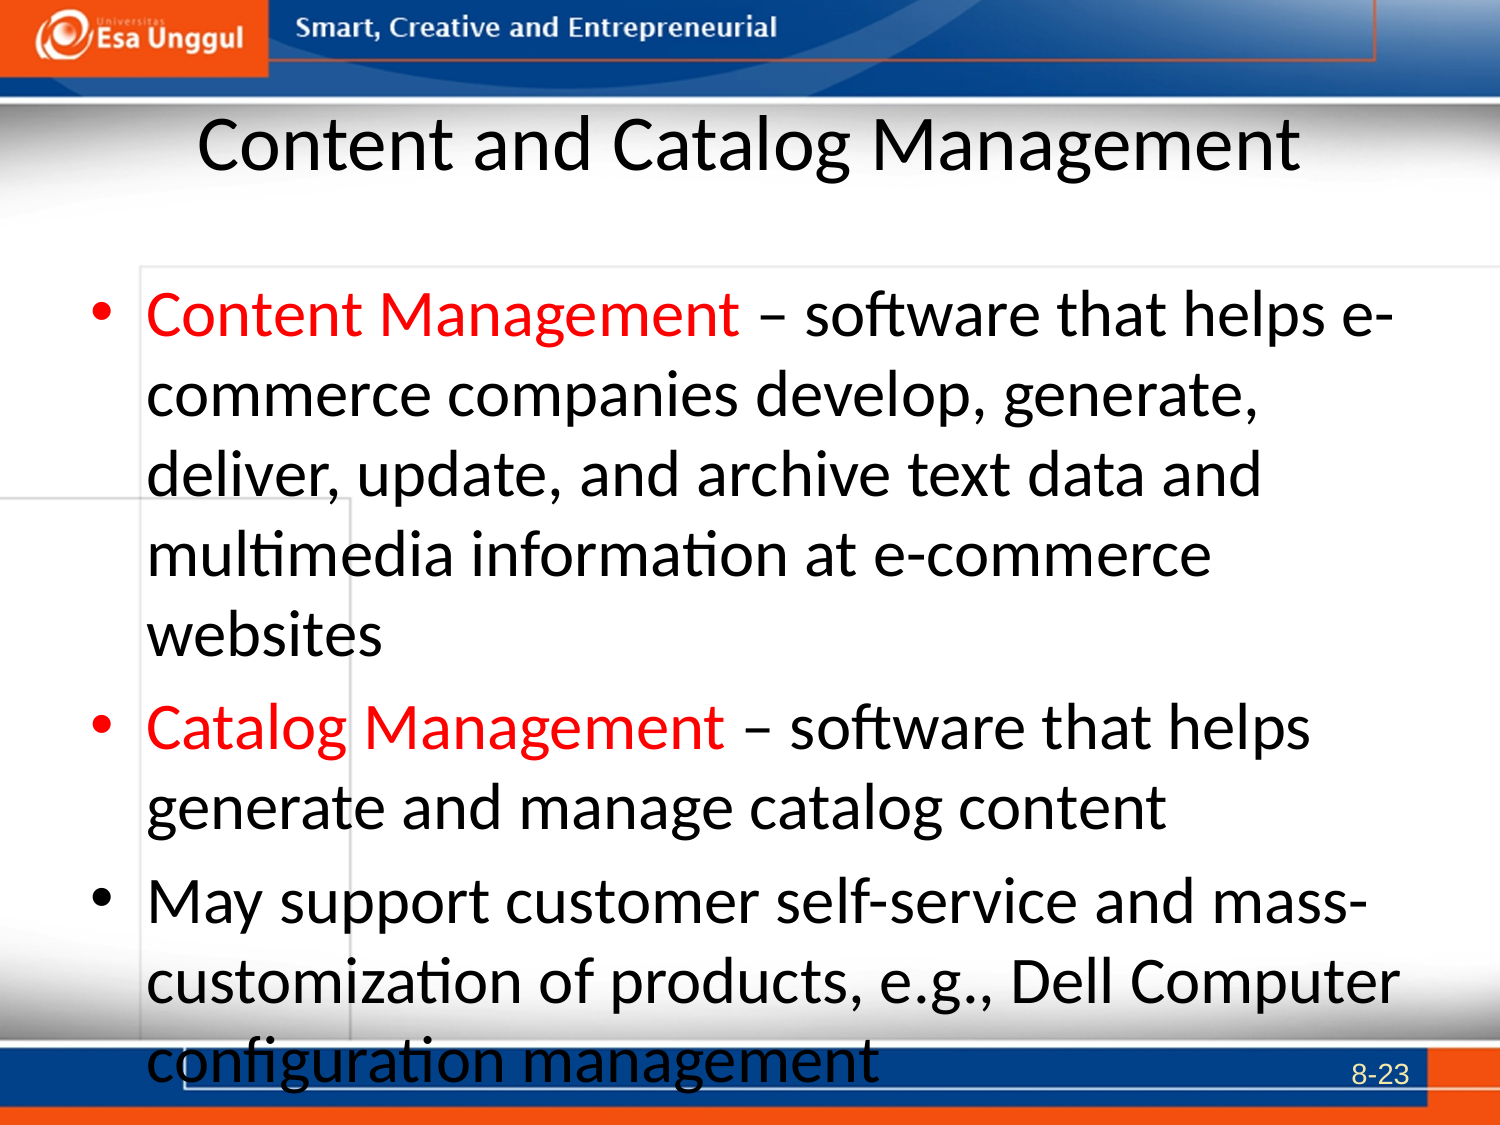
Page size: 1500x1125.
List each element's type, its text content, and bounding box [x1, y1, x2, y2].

picture [0, 0, 1500, 1125]
slide_number 8-23 [1074, 1042, 1425, 1103]
list Content Management – software that helps e-commerce companies develop, generate, deliver, update, and archive text data and multimedia information at e-commerce websites Catalog Management – software that helps generate and manage catalog content May support customer self-service and mass-customization of products, e.g., Dell Computer configuration management [75, 262, 1425, 1005]
title Content and Catalog Management [75, 45, 1425, 233]
